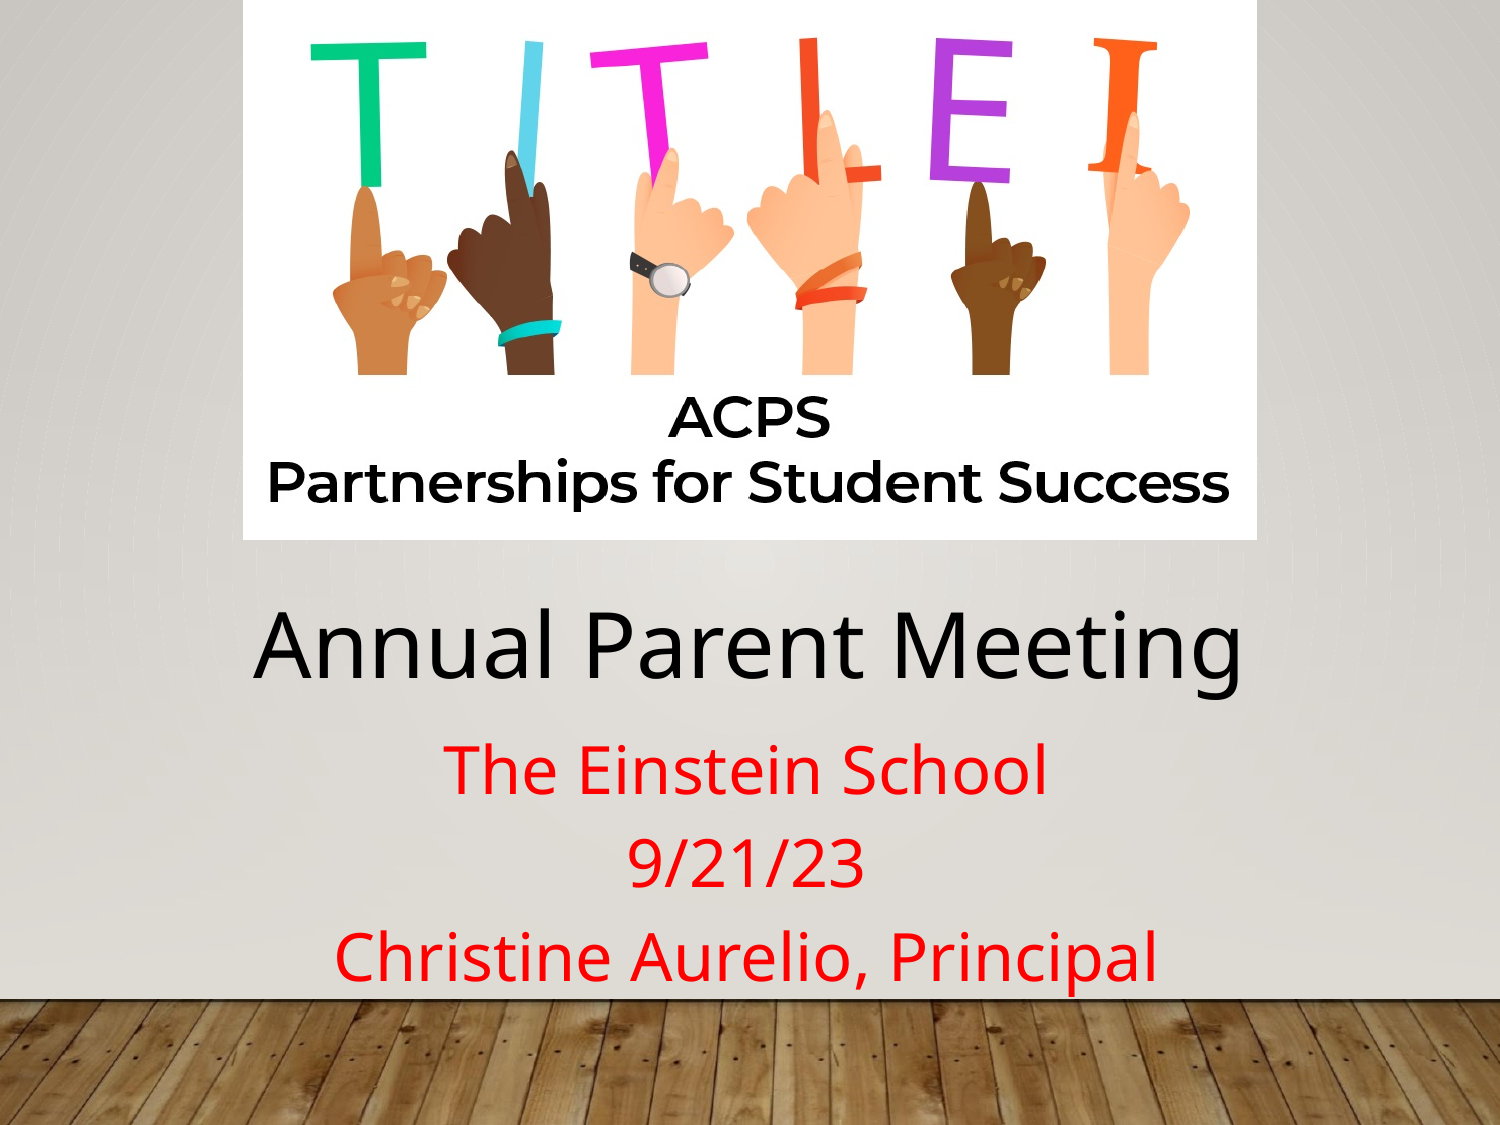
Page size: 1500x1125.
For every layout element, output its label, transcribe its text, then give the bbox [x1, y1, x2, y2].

picture [0, 999, 1500, 1125]
text_box The Einstein School 9/21/23 Christine Aurelio, Principal [0, 720, 1494, 1023]
picture [242, 0, 1258, 541]
text_box Annual Parent Meeting [0, 562, 1500, 721]
